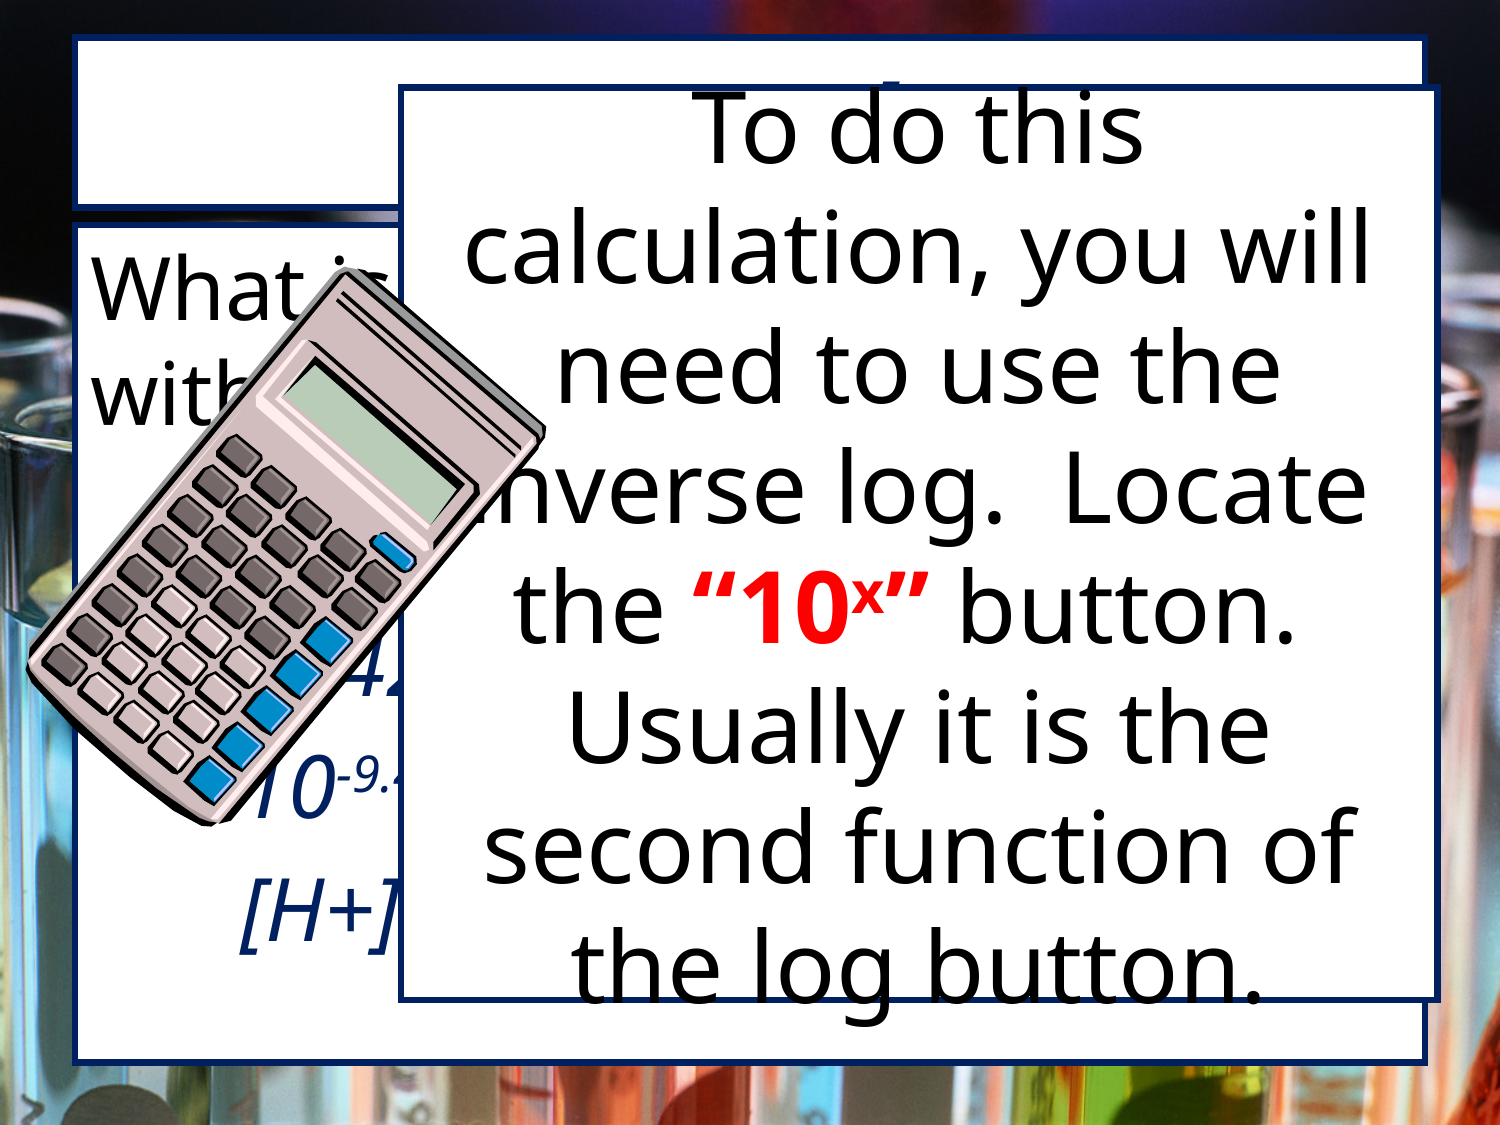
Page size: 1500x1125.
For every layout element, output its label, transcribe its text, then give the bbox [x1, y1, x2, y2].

list What is the [H+] in a solution with pH=9.42? 9.42=-log[H+] -9.42=log[H+] 10-9.42=[H+] [H+]=3.80x10-10M [75, 1010, 1425, 1063]
title Example: [75, 37, 1425, 84]
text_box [25, 87, 1438, 1001]
picture [0, 0, 1500, 1125]
